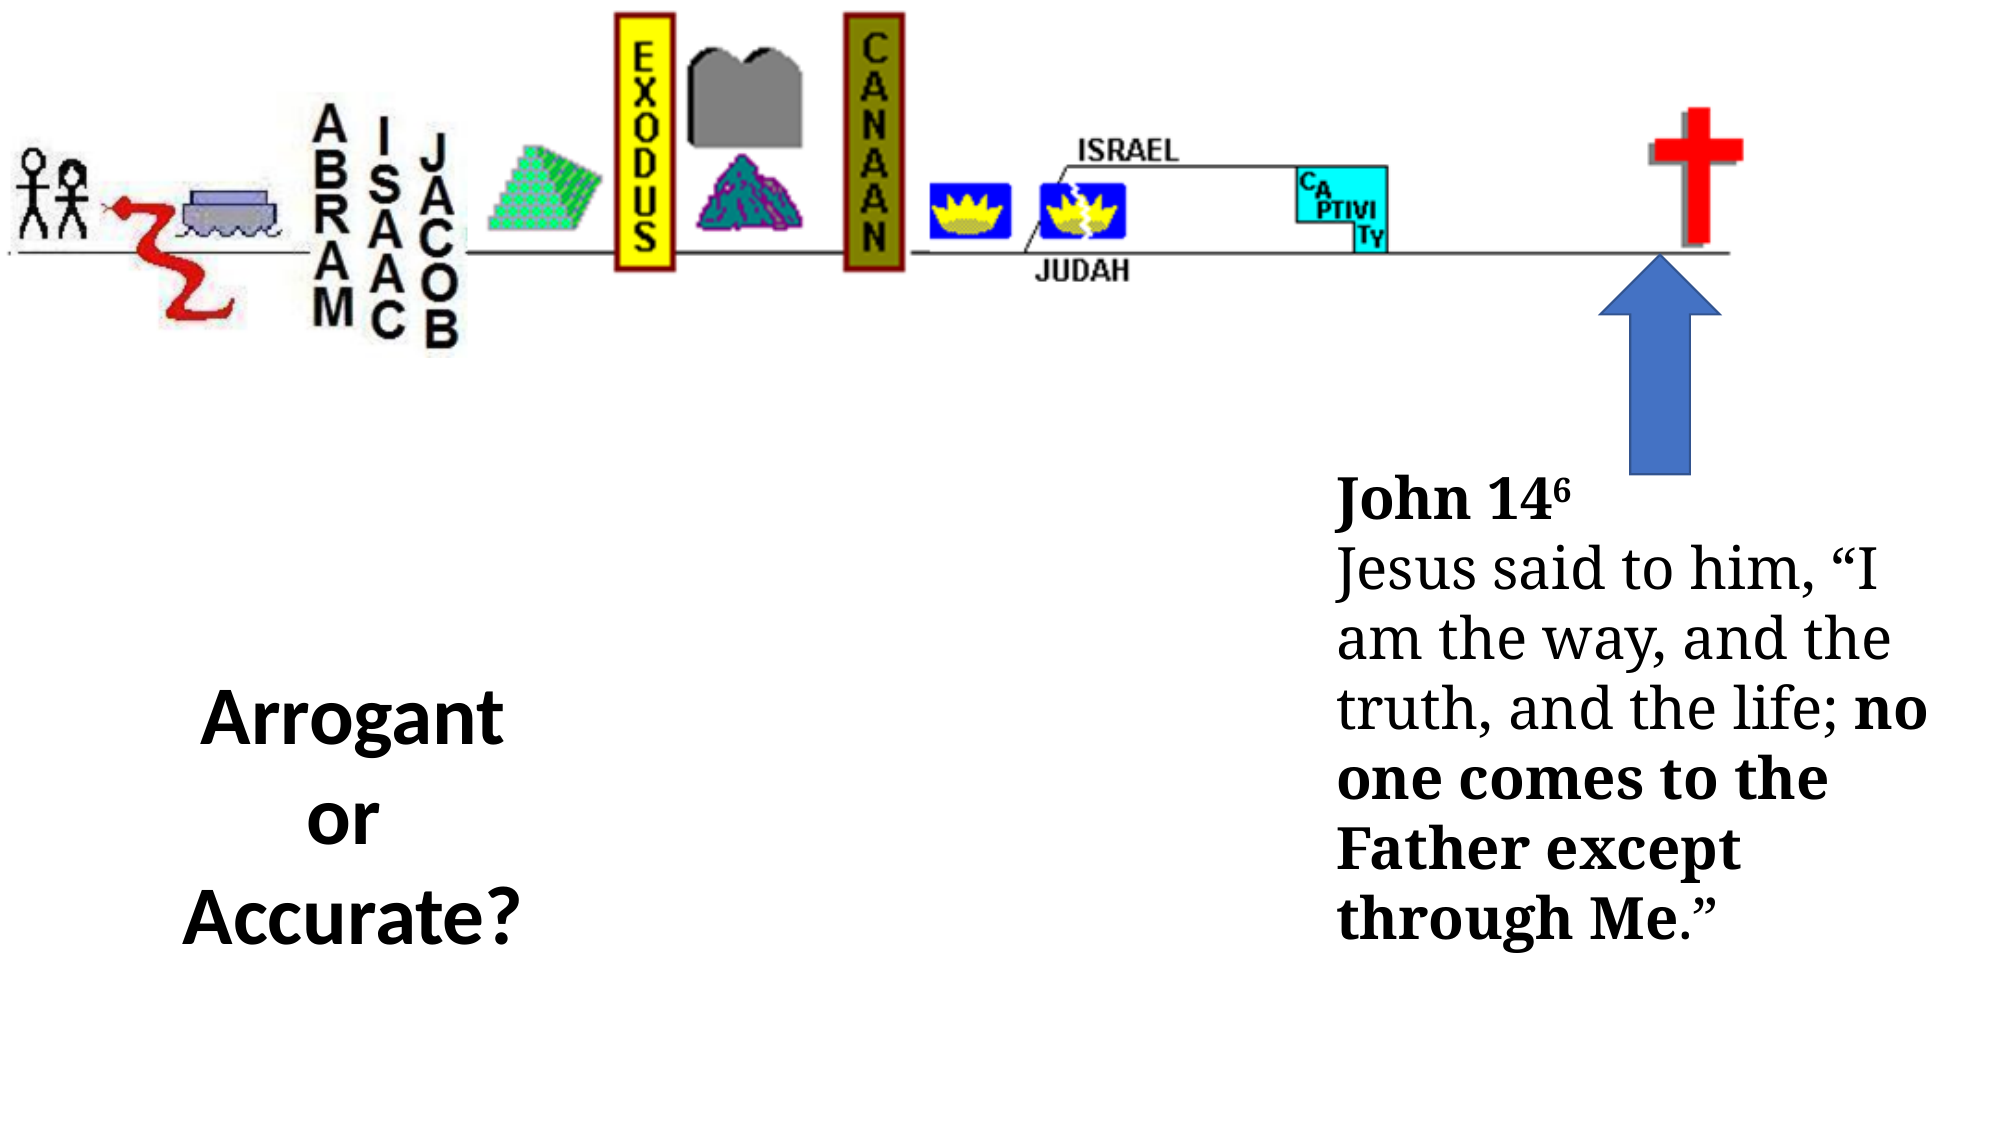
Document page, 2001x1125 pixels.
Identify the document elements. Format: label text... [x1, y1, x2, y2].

picture [0, 0, 1770, 358]
text_box [1629, 358, 1691, 454]
text_box Arrogant or Accurate? [51, 653, 655, 969]
text_box John 146 Jesus said to him, “I am the way, and the truth, and the life; no one comes to the Father except through Me.” [1321, 454, 1961, 959]
